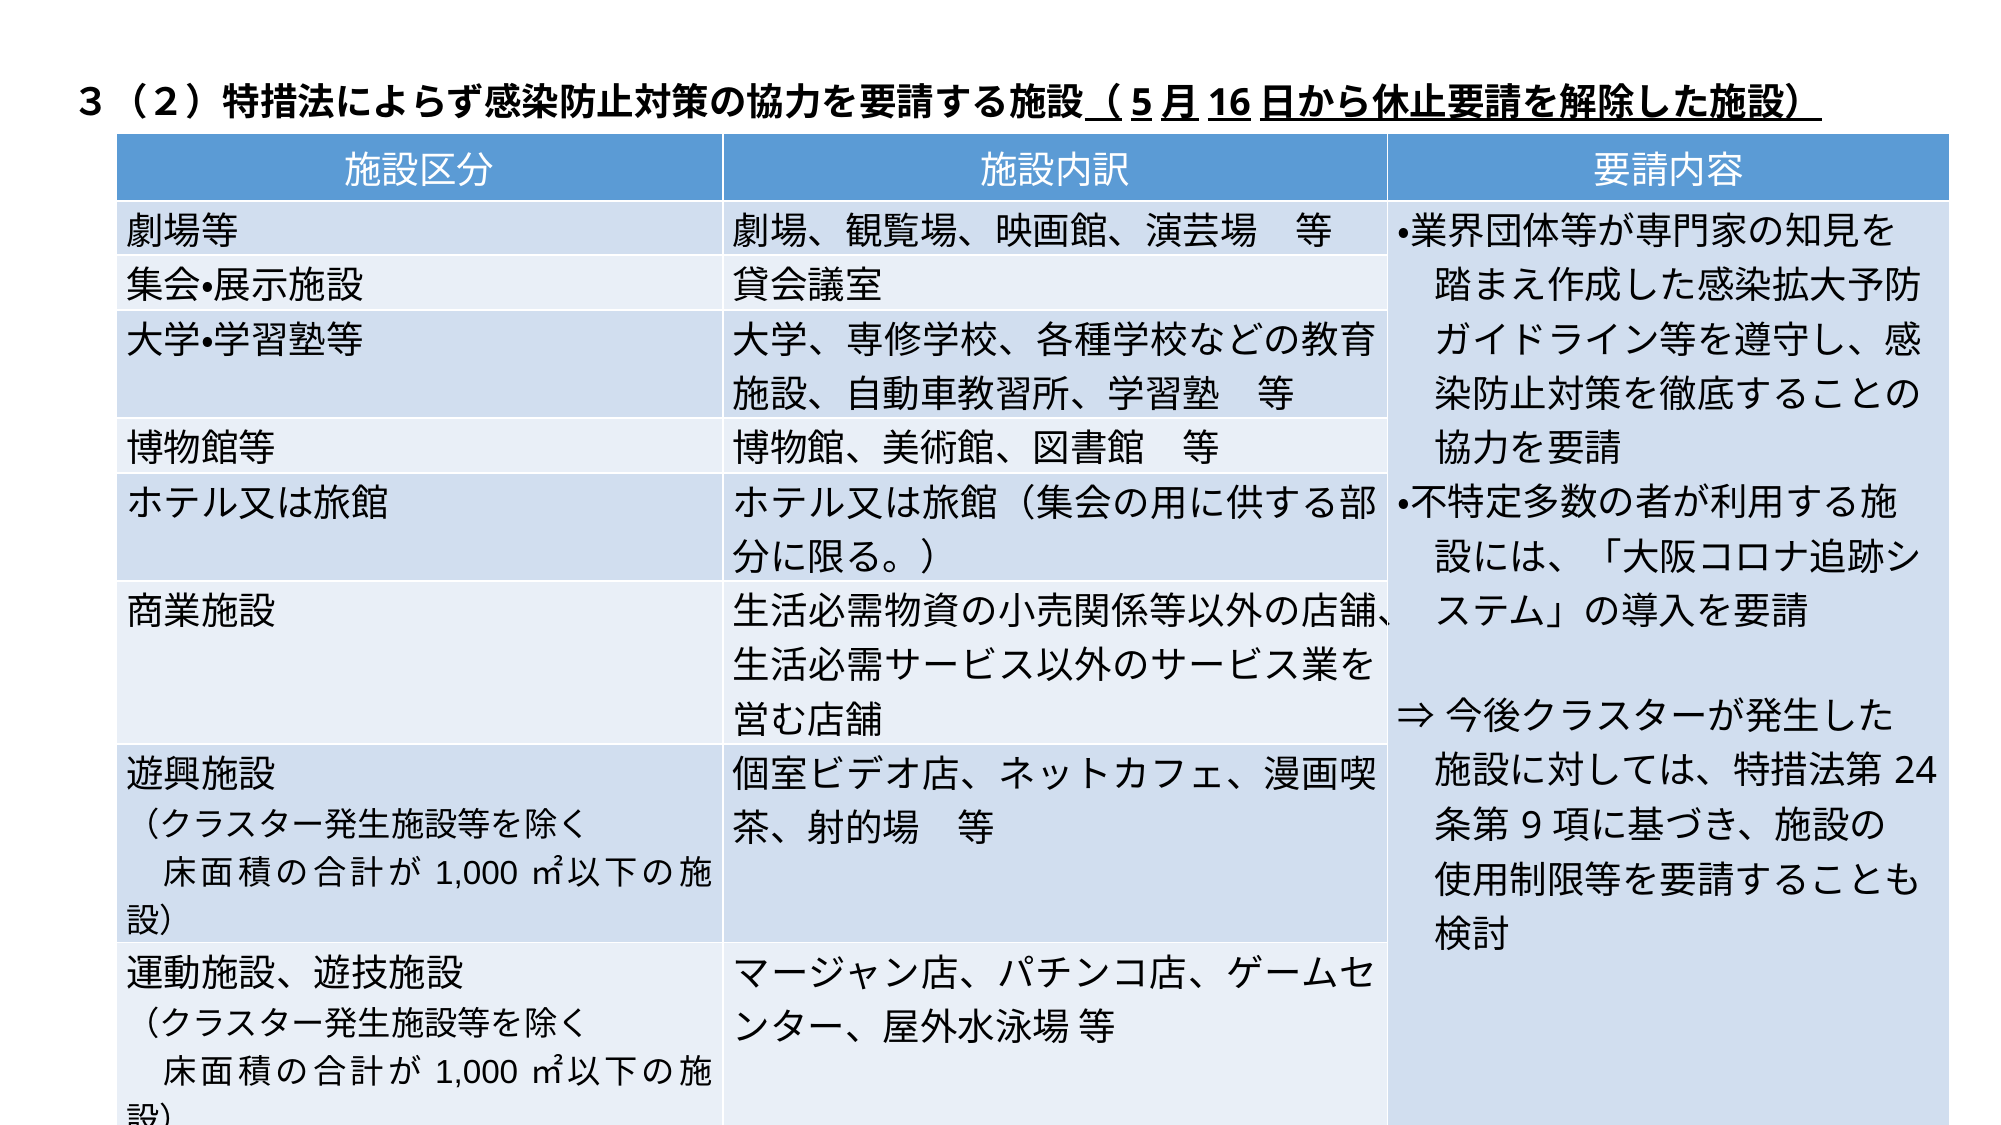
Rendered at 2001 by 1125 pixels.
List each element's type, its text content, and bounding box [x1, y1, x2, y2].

table_cell 博物館等 [117, 419, 722, 472]
table_cell マージャン店、パチンコ店、ゲームセンター、屋外水泳場 等 [724, 943, 1387, 1125]
table_cell ・業界団体等が専門家の知見を 踏まえ作成した感染拡大予防 ガイドライン等を遵守し、感 染防止対策を徹底することの 協力を要請 ・不特定多数の者が利用する施 設には、「大阪コロナ追跡シ ステム」の導入を要請 ⇒今後クラスターが発生した 施設に対しては、特措法第24 条第9項に基づき、施設の 使用制限等を要請することも 検討 [1388, 202, 1949, 1125]
table_cell ホテル又は旅館 [117, 474, 722, 580]
table_header 施設区分 [117, 134, 722, 200]
table_cell 商業施設 [117, 582, 722, 743]
table_cell 運動施設、遊技施設 （クラスター発生施設等を除く 床面積の合計が1,000㎡以下の施設） [117, 943, 722, 1125]
table_cell 遊興施設 （クラスター発生施設等を除く 床面積の合計が1,000㎡以下の施設） [117, 745, 722, 942]
table_cell 劇場等 [117, 202, 722, 254]
table_cell 劇場、観覧場、映画館、演芸場 等 [724, 202, 1387, 254]
table_cell 大学・学習塾等 [117, 311, 722, 417]
table_header 要請内容 [1388, 134, 1949, 200]
table_header 施設内訳 [724, 134, 1387, 200]
table_cell 個室ビデオ店、ネットカフェ、漫画喫茶、射的場 等 [724, 745, 1387, 942]
table_cell 博物館、美術館、図書館 等 [724, 419, 1387, 472]
table_cell 集会・展示施設 [117, 256, 722, 309]
table_cell 生活必需物資の小売関係等以外の店舗、 生活必需サービス以外のサービス業を営む店舗 [724, 582, 1387, 743]
table_cell 貸会議室 [724, 256, 1387, 309]
table_cell 大学、専修学校、各種学校などの教育施設、自動車教習所、学習塾 等 [724, 311, 1387, 417]
table_cell ホテル又は旅館（集会の用に供する部分に限る。） [724, 474, 1387, 580]
text_box ３（２）特措法によらず感染防止対策の協力を要請する施設（5月16日から休止要請を解除した施設） [57, 70, 1934, 131]
